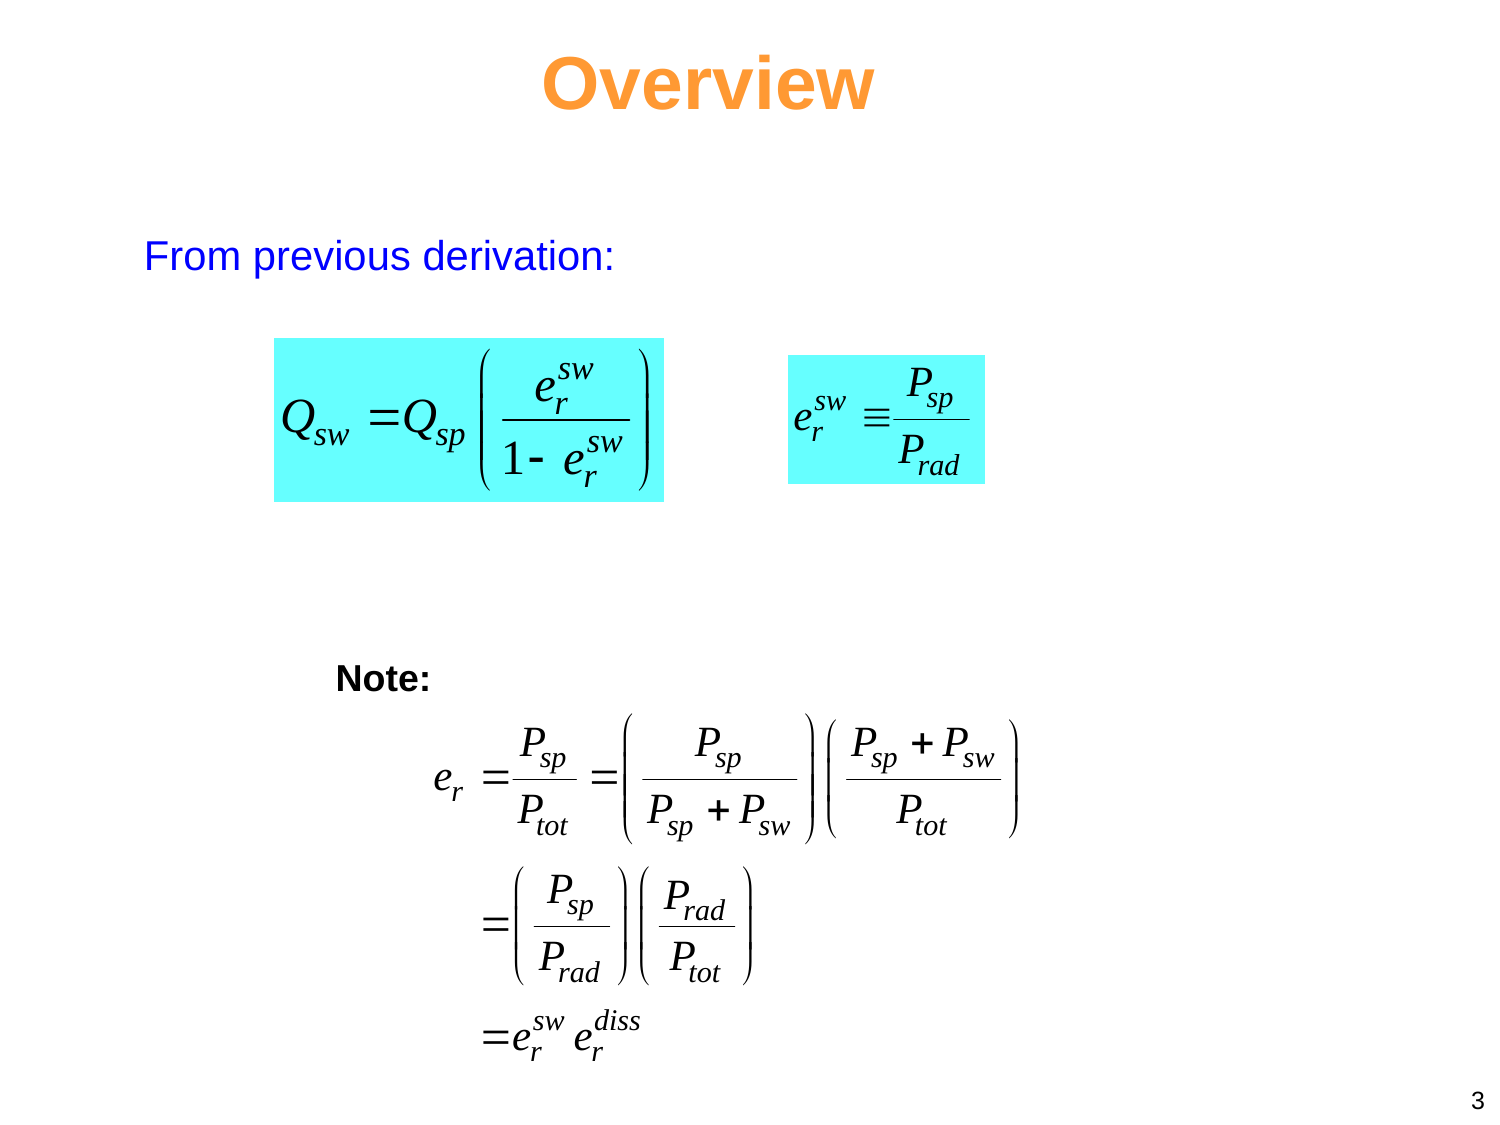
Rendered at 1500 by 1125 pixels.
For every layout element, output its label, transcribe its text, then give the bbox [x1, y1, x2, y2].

text_box Note: [320, 646, 447, 707]
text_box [274, 338, 665, 503]
slide_number 3 [1149, 1046, 1500, 1125]
title Overview [439, 40, 978, 119]
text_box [787, 354, 986, 485]
text_box From previous derivation: [129, 221, 631, 287]
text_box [427, 703, 1032, 1071]
